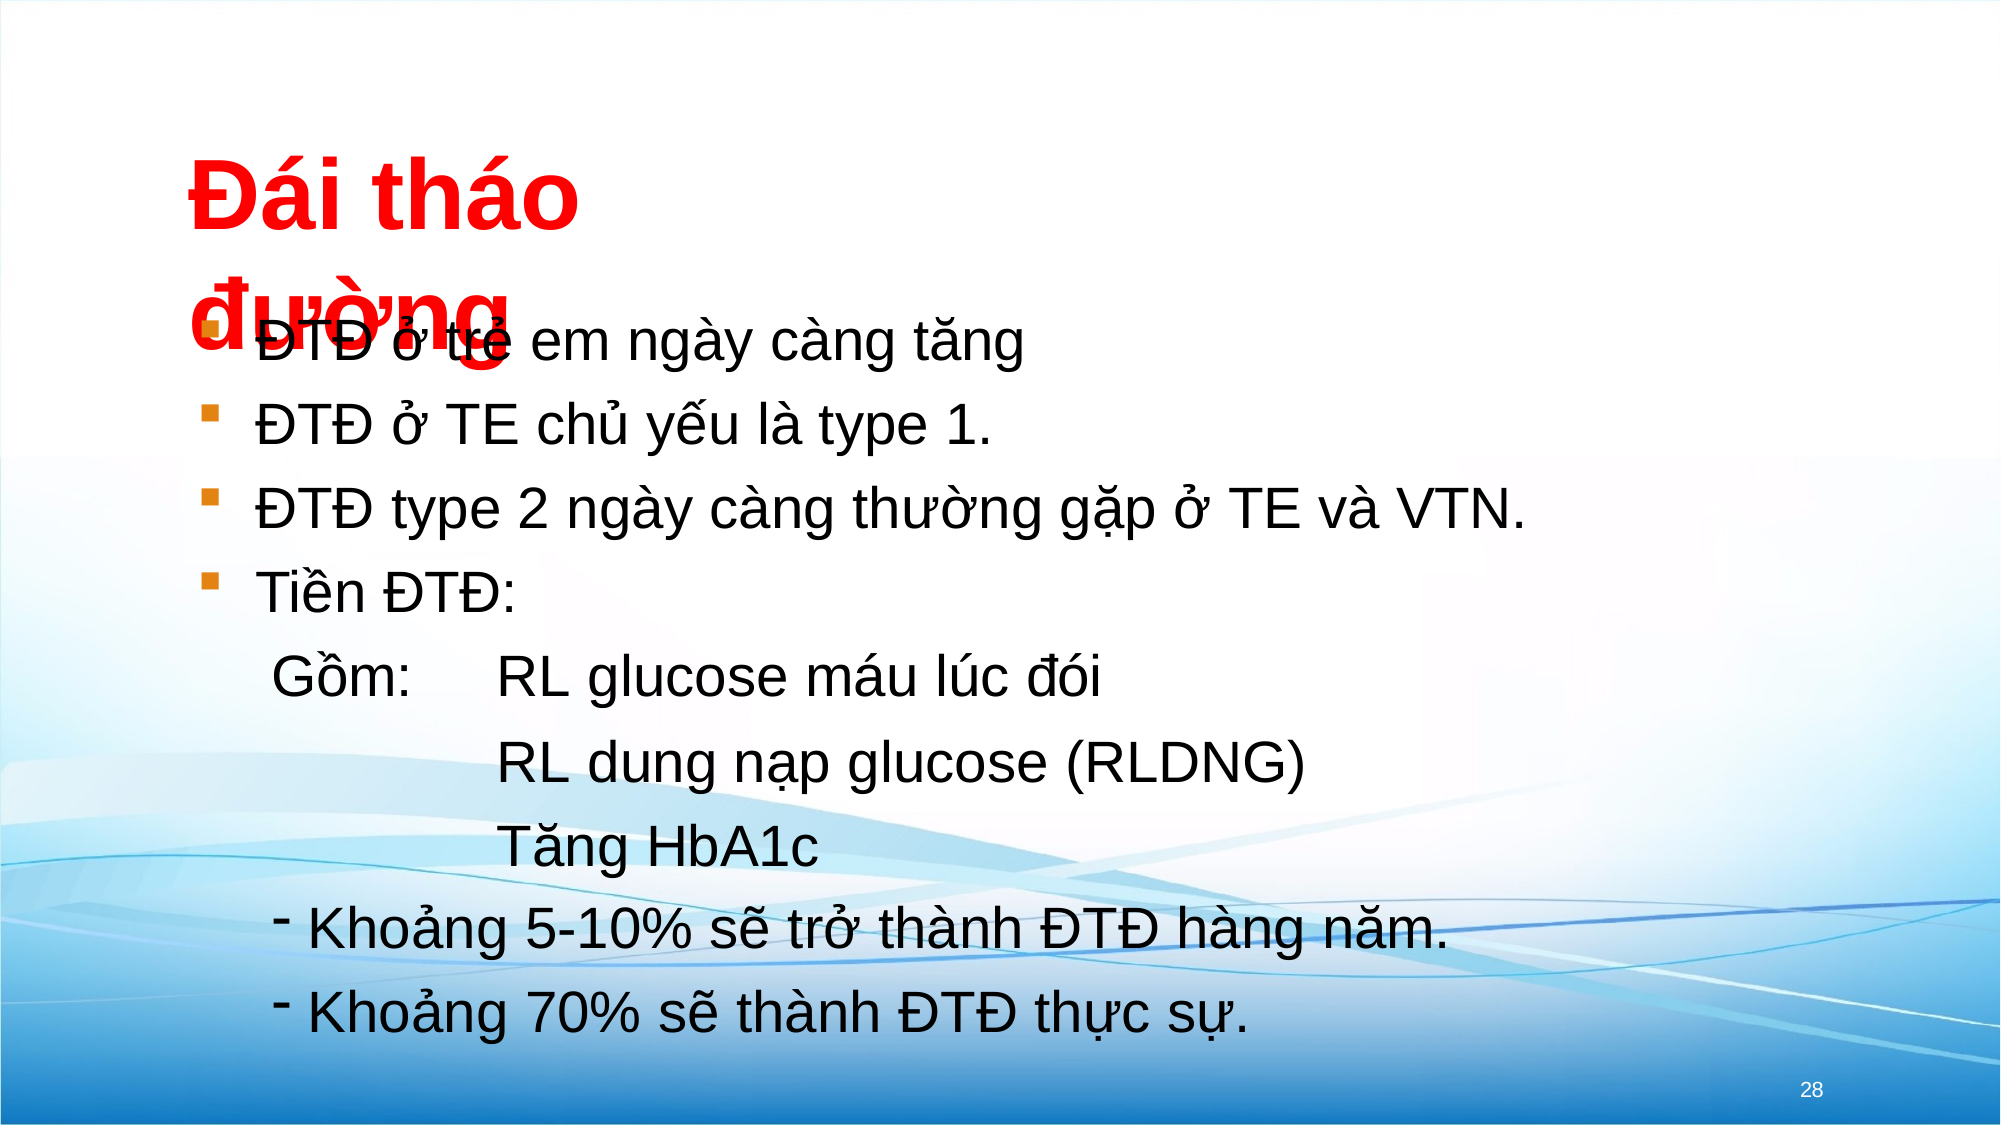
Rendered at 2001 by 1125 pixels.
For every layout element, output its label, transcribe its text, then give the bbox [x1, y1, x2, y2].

title Đái tháo đường [186, 127, 927, 370]
text_box Khoảng 5-10% sẽ trở thành ĐTĐ hàng năm. Khoảng 70% sẽ thành ĐTĐ thực sự. [269, 873, 1456, 1044]
text_box RL glucose máu lúc đói RL dung nạp glucose (RLDNG) Tăng HbA1c [494, 621, 1309, 873]
text_box ĐTĐ ở trẻ em ngày càng tăng ĐTĐ ở TE chủ yếu là type 1. ĐTĐ type 2 ngày càng thường gặp ở TE và VTN. Tiền ĐTĐ: [194, 285, 1531, 624]
slide_number 28 [1793, 1075, 1833, 1125]
text_box Gồm: [269, 635, 417, 708]
picture [0, 0, 2001, 1125]
